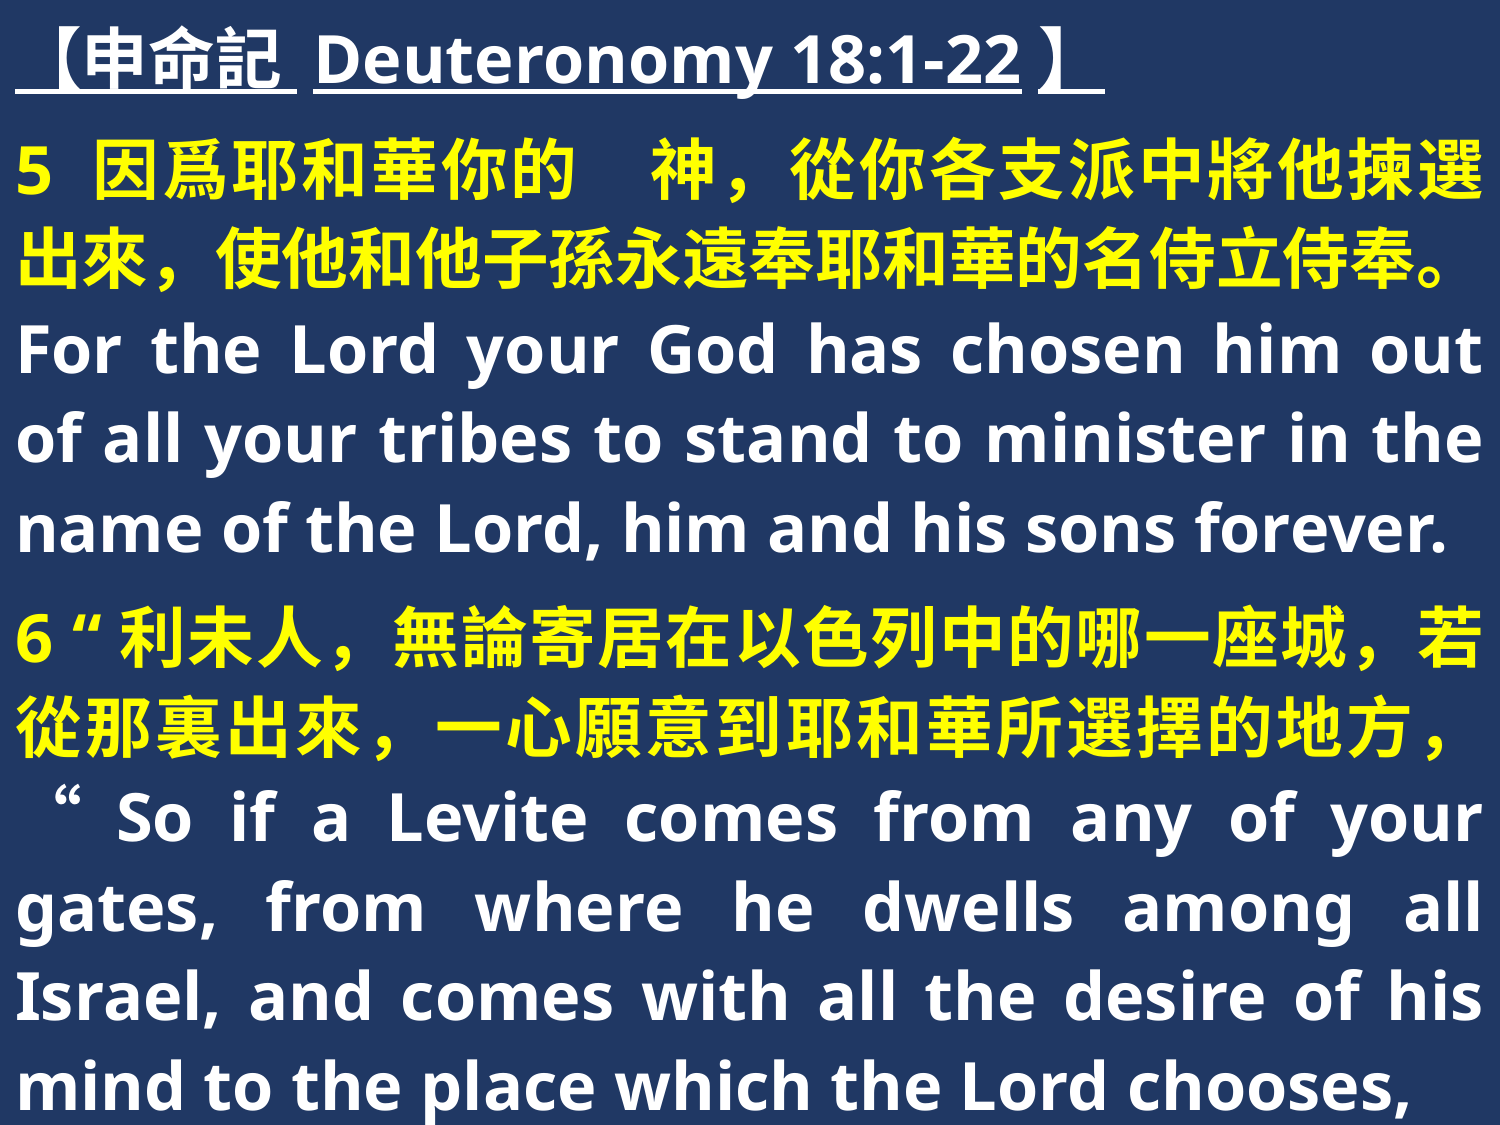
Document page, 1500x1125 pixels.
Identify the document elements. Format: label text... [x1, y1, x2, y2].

list 【申命記 Deuteronomy 18:1-22】 5 因爲耶和華你的 神，從你各支派中將他揀選出來，使他和他子孫永遠奉耶和華的名侍立侍奉。For the Lord your God has chosen him out of all your tribes to stand to minister in the name of the Lord, him and his sons forever. 6 “利未人，無論寄居在以色列中的哪一座城，若從那裏出來，一心願意到耶和華所選擇的地方，“So if a Levite comes from any of your gates, from where he dwells among all Israel, and comes with all the desire of his mind to the place which the Lord chooses, [0, 0, 1500, 1125]
